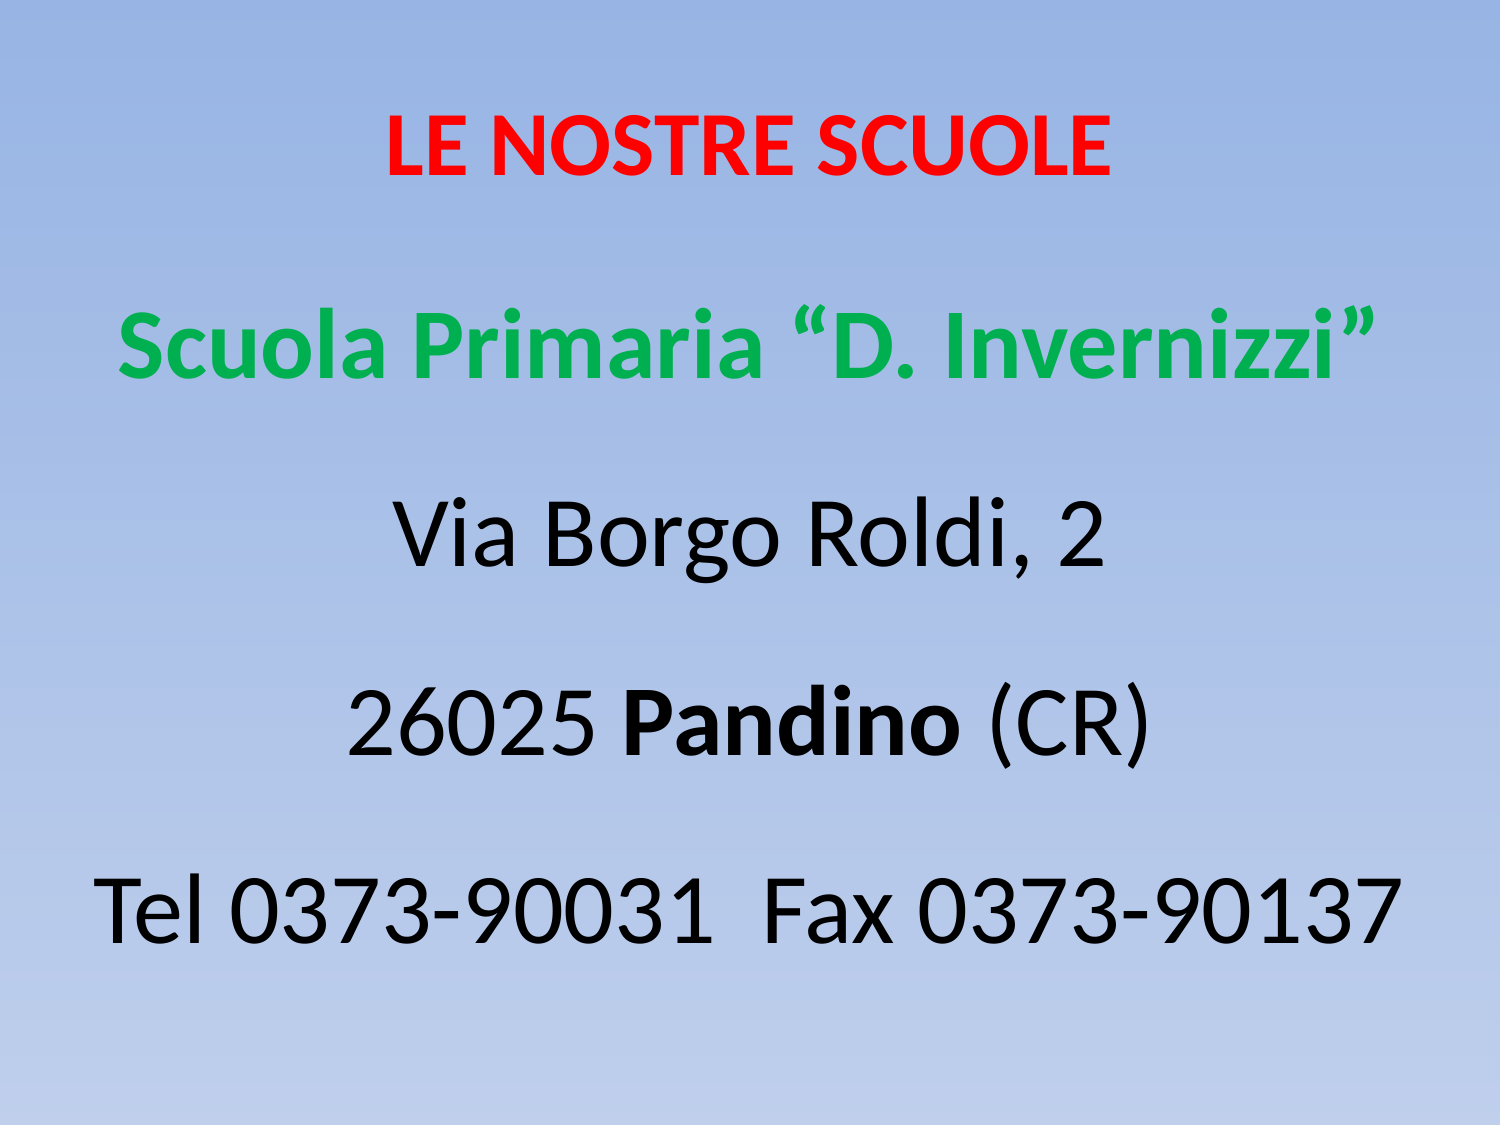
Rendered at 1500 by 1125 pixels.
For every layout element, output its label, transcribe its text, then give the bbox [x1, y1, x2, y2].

list Scuola Primaria “D. Invernizzi” Via Borgo Roldi, 2 26025 Pandino (CR) Tel 0373-90031 Fax 0373-90137 [75, 222, 1425, 1005]
title LE NOSTRE SCUOLE [75, 45, 1425, 222]
